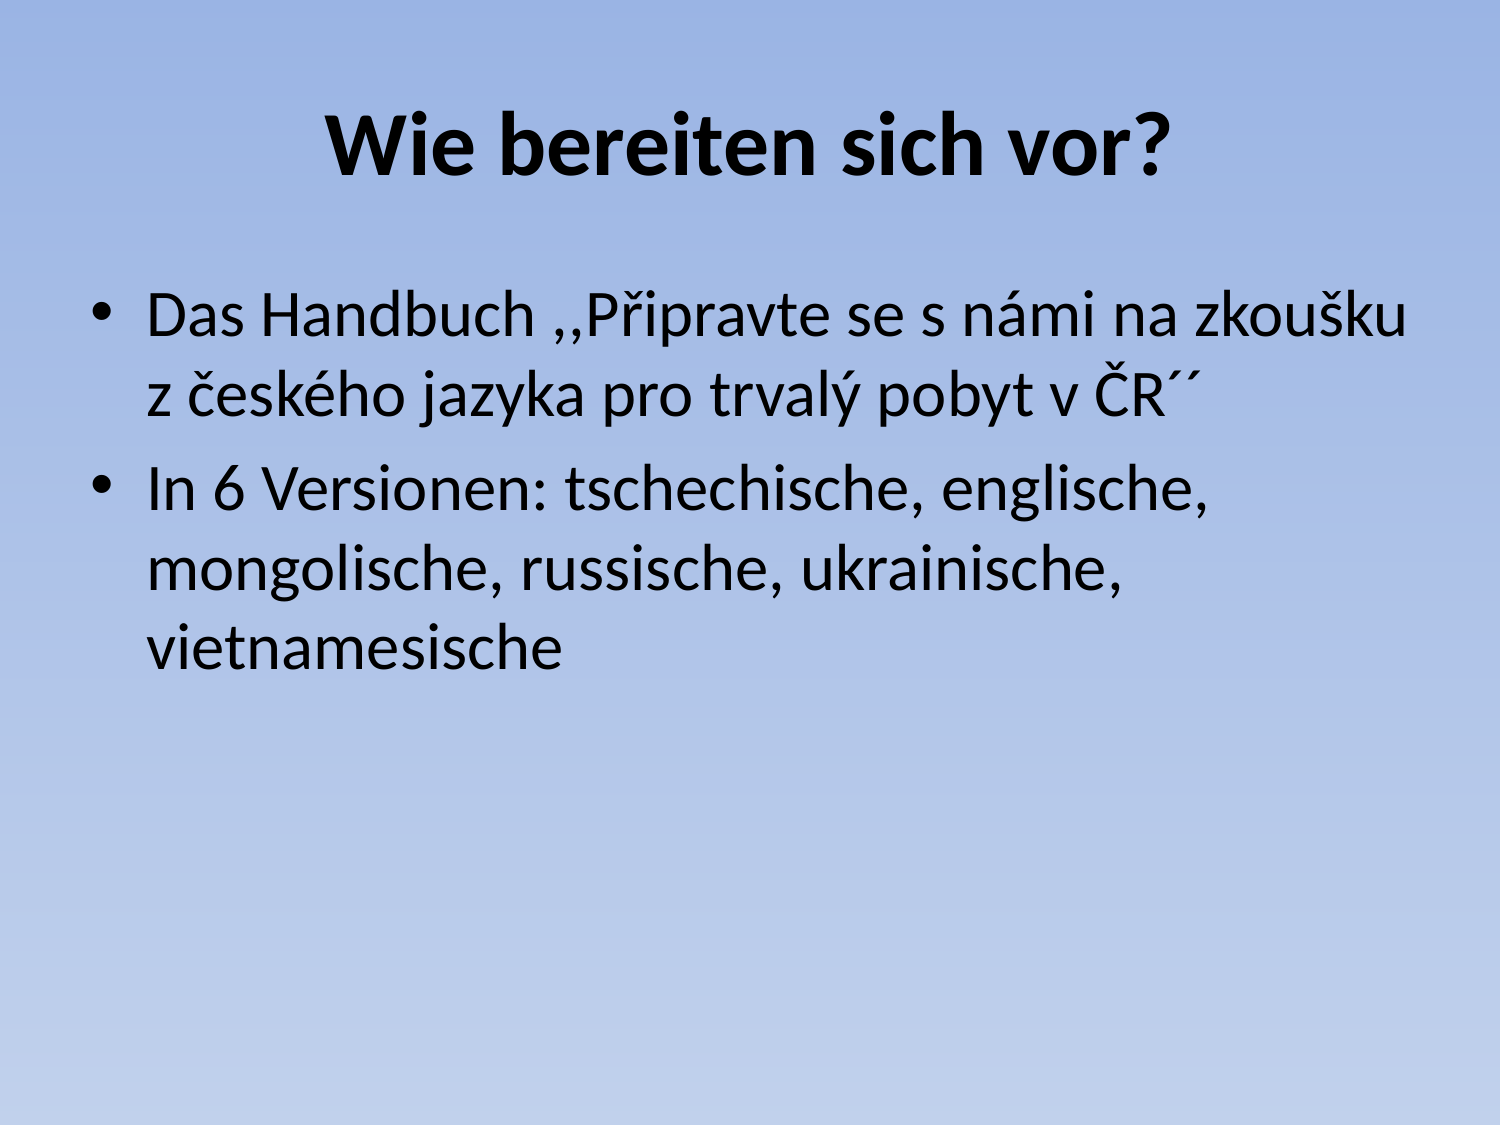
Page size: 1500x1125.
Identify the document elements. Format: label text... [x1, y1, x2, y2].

list Das Handbuch ,,Připravte se s námi na zkoušku z českého jazyka pro trvalý pobyt v ČR´´ In 6 Versionen: tschechische, englische, mongolische, russische, ukrainische, vietnamesische [75, 262, 1425, 1005]
title Wie bereiten sich vor? [75, 45, 1425, 233]
